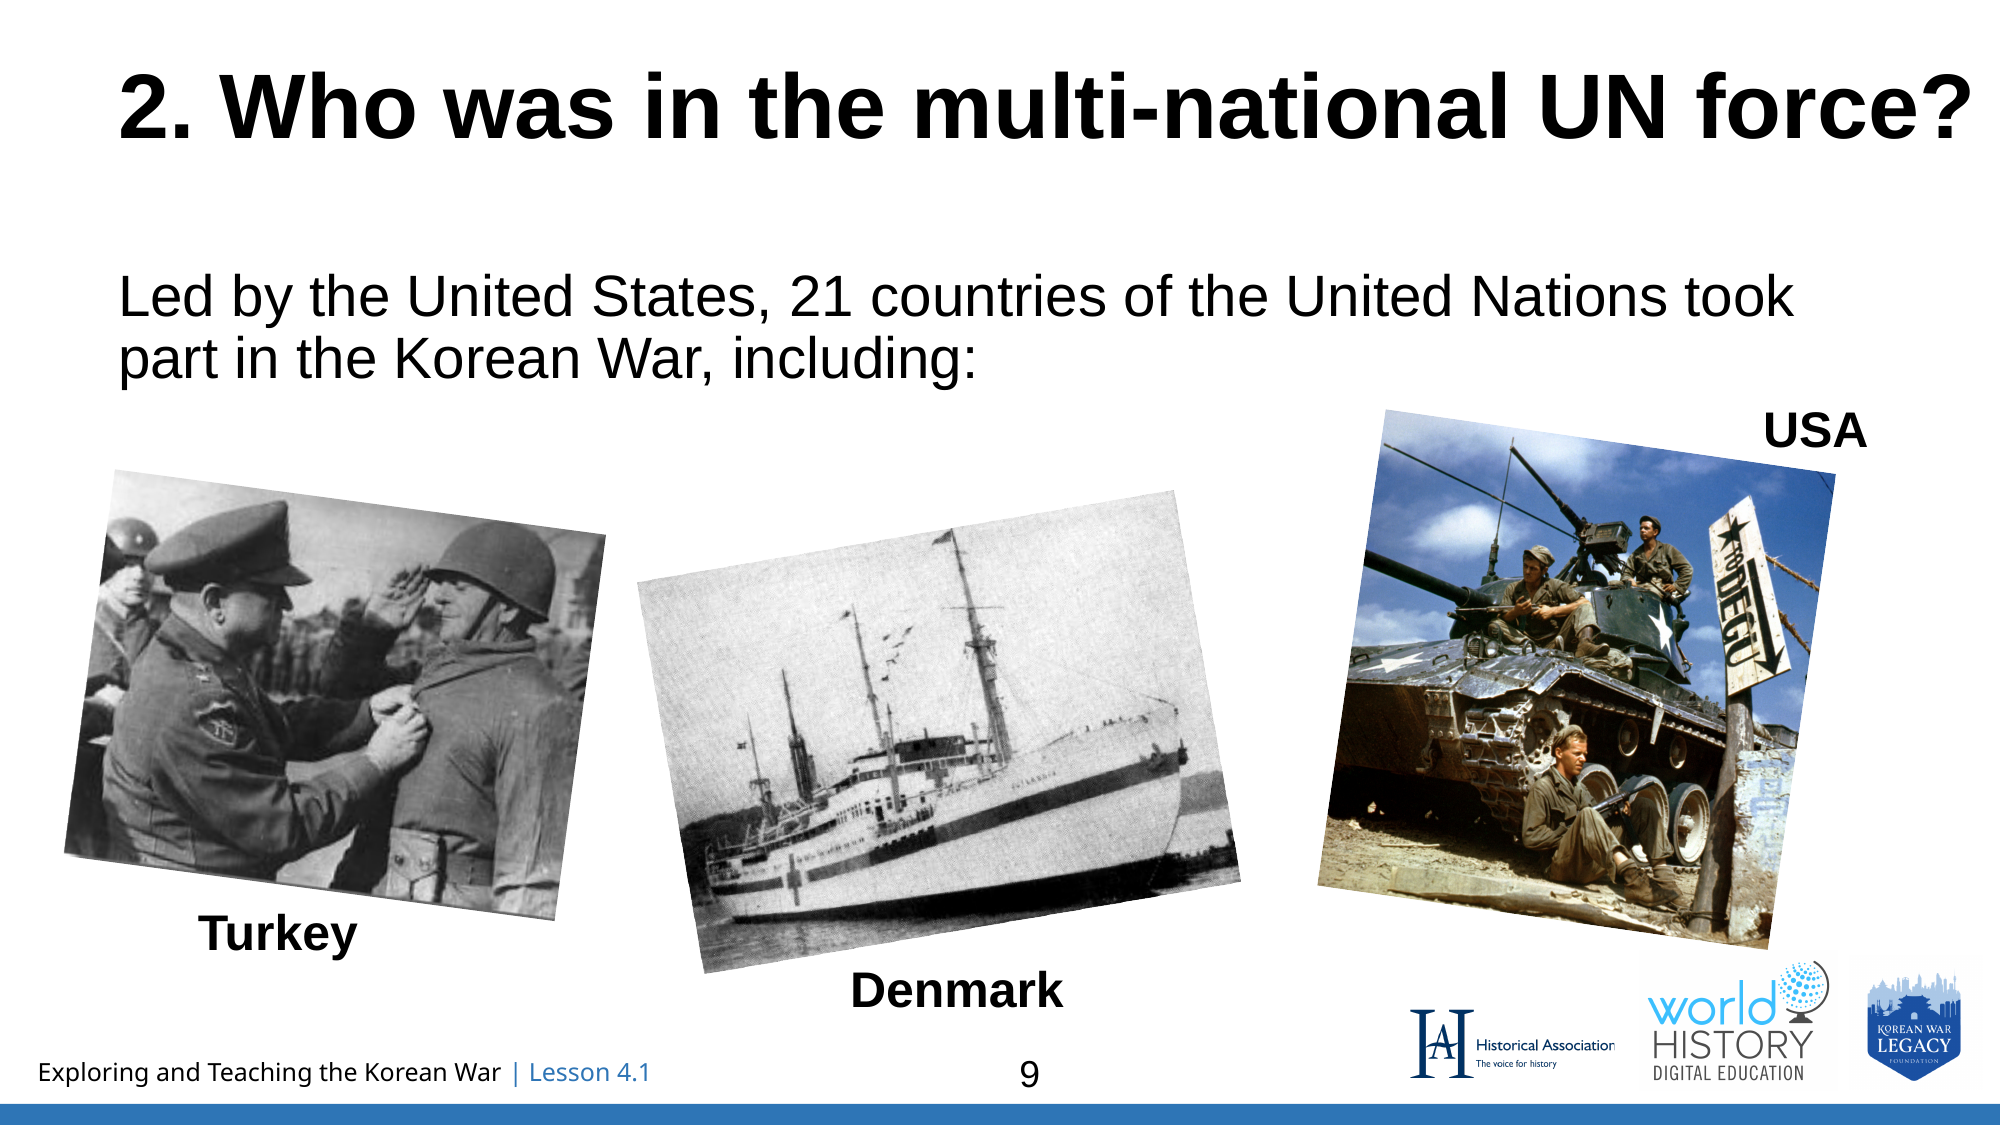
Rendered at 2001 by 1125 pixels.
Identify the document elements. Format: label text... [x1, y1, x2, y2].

slide_number 9 [649, 1042, 1411, 1103]
picture [638, 490, 1240, 973]
picture [1849, 955, 1983, 1090]
list Led by the United States, 21 countries of the United Nations took part in the Korean War, including: [118, 265, 1844, 437]
text_box Denmark [826, 950, 1089, 1026]
picture [1319, 410, 1838, 1091]
picture [64, 469, 606, 922]
title 2. Who was in the multi-national UN force? [118, 59, 2000, 277]
text_box Turkey [146, 892, 409, 968]
text_box USA [1684, 390, 1947, 466]
